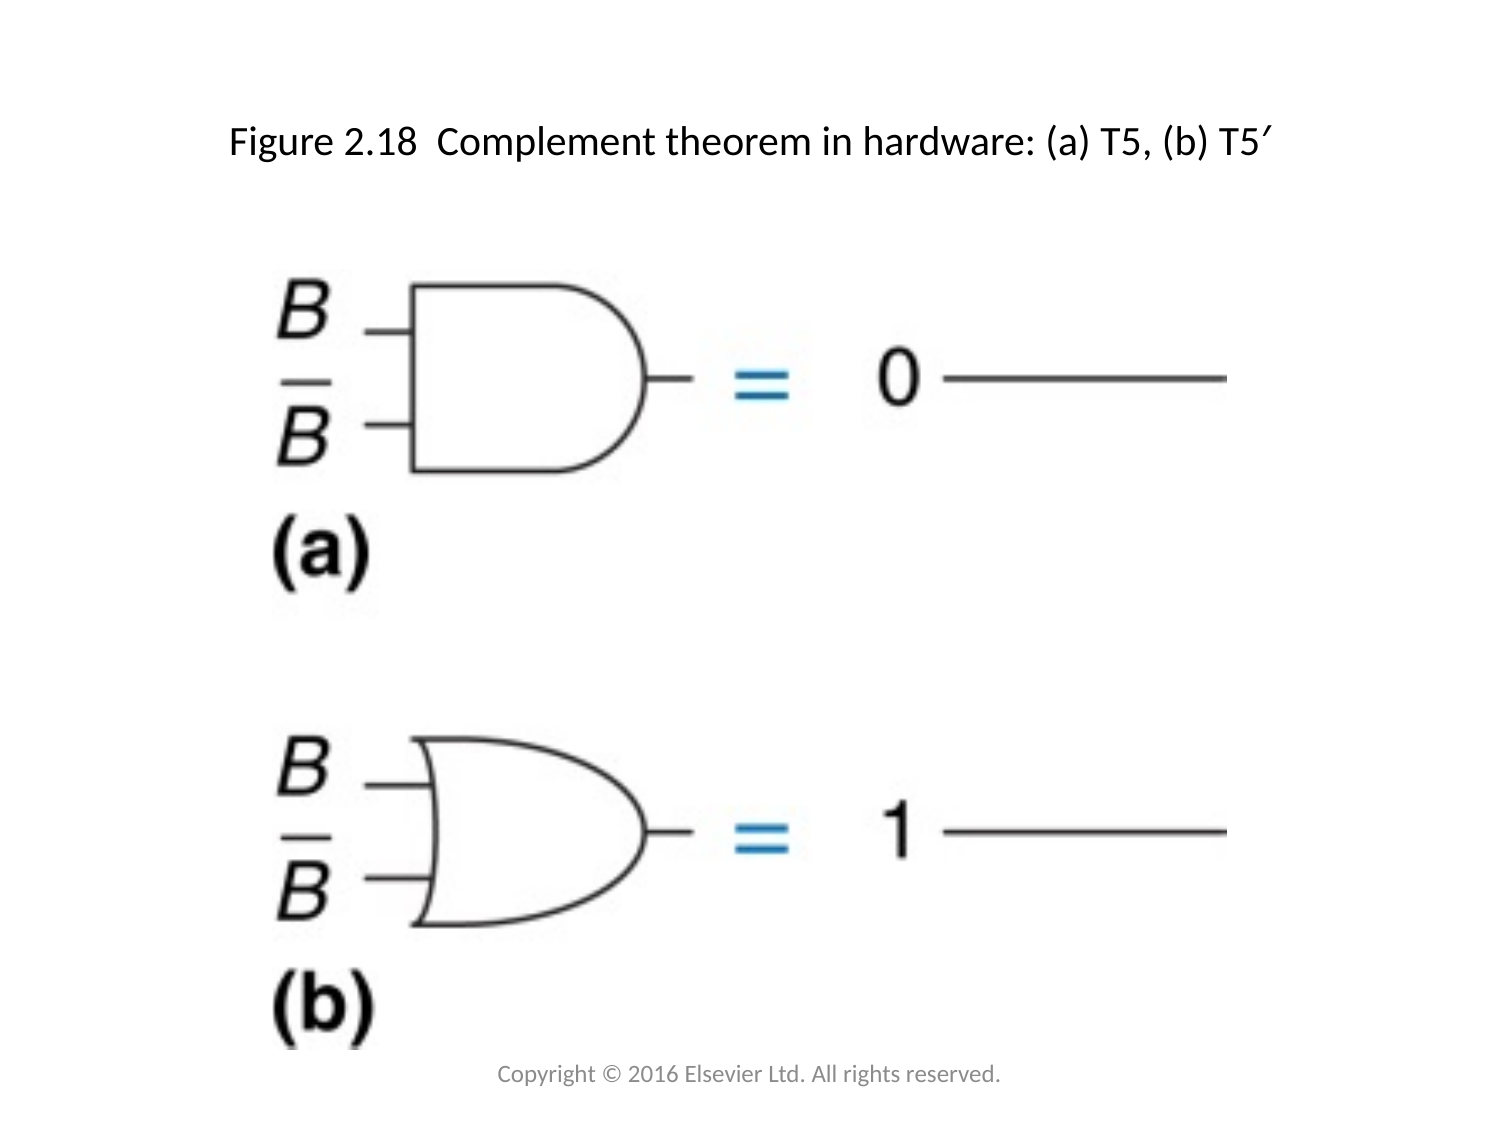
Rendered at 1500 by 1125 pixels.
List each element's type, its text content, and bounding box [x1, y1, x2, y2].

footer Copyright © 2016 Elsevier Ltd. All rights reserved. [431, 1060, 1069, 1103]
title Figure 2.18 Complement theorem in hardware: (a) T5, (b) T5′ [75, 45, 1425, 233]
picture [272, 269, 1228, 1051]
